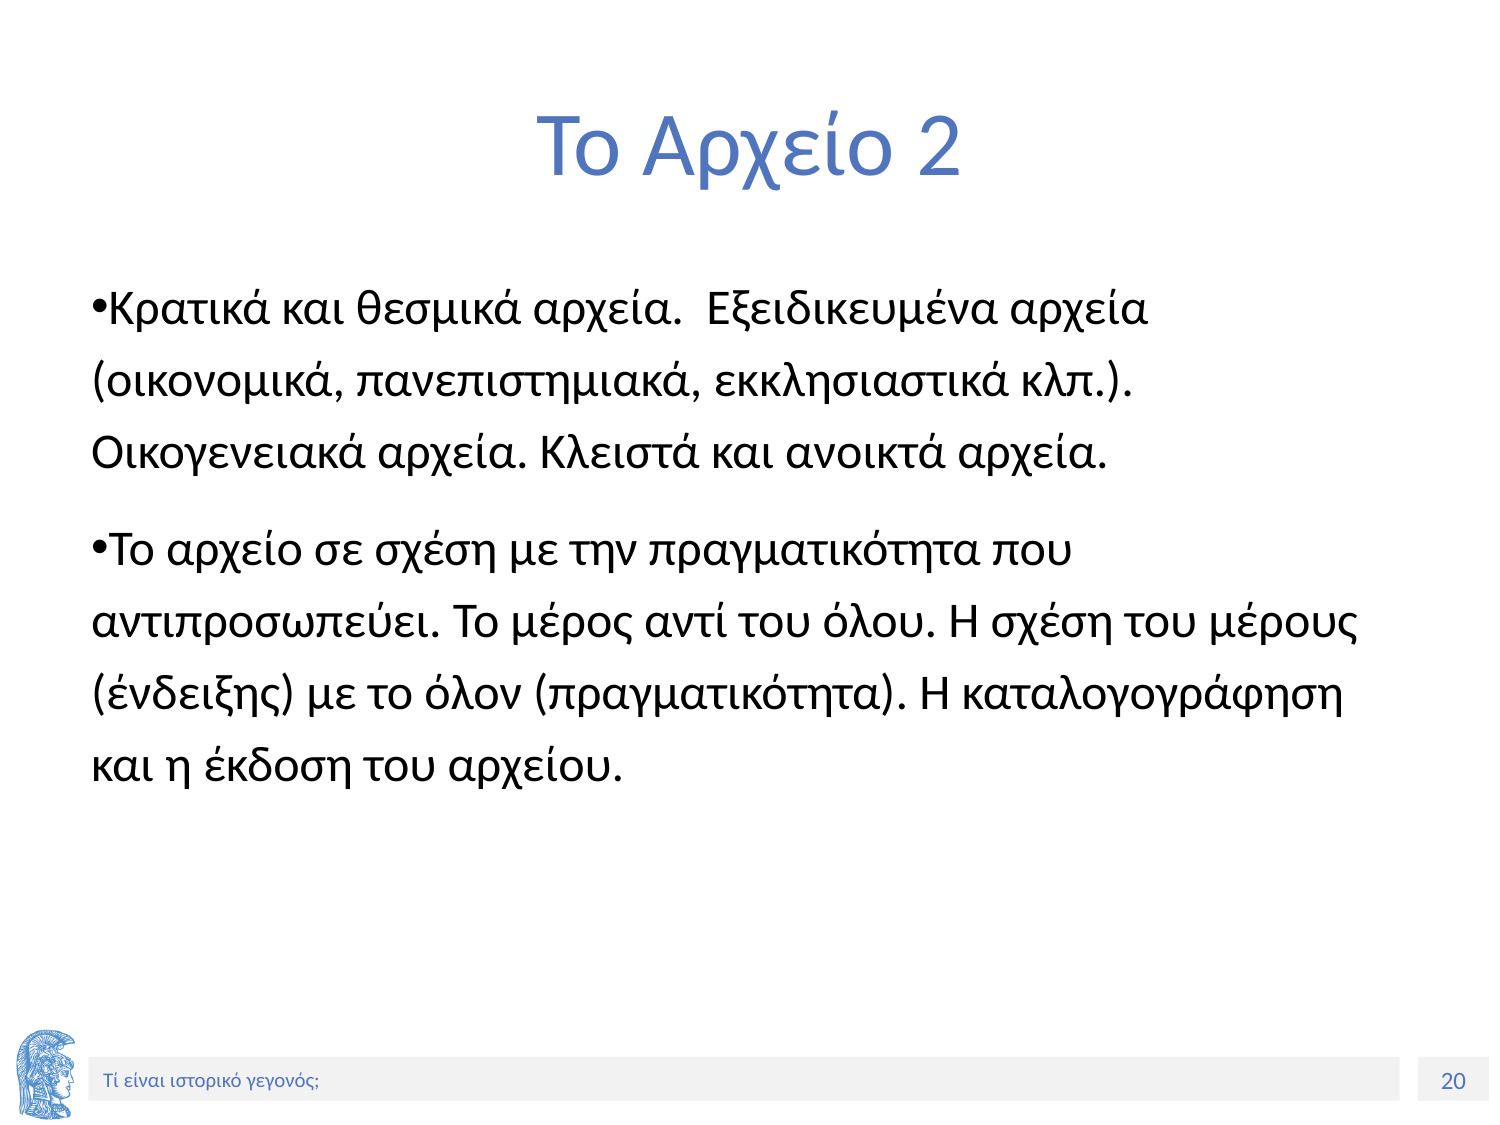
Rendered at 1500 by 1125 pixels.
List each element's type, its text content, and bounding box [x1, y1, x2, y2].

list Κρατικά και θεσμικά αρχεία. Εξειδικευμένα αρχεία (οικονομικά, πανεπιστημιακά, εκκλησιαστικά κλπ.). Οικογενειακά αρχεία. Κλειστά και ανοικτά αρχεία. Το αρχείο σε σχέση με την πραγματικότητα που αντιπροσωπεύει. Το μέρος αντί του όλου. Η σχέση του μέρους (ένδειξης) με το όλον (πραγματικότητα). Η καταλογογράφηση και η έκδοση του αρχείου. [76, 255, 1427, 998]
picture [9, 1026, 81, 1120]
title Το Αρχείο 2 [75, 45, 1425, 233]
